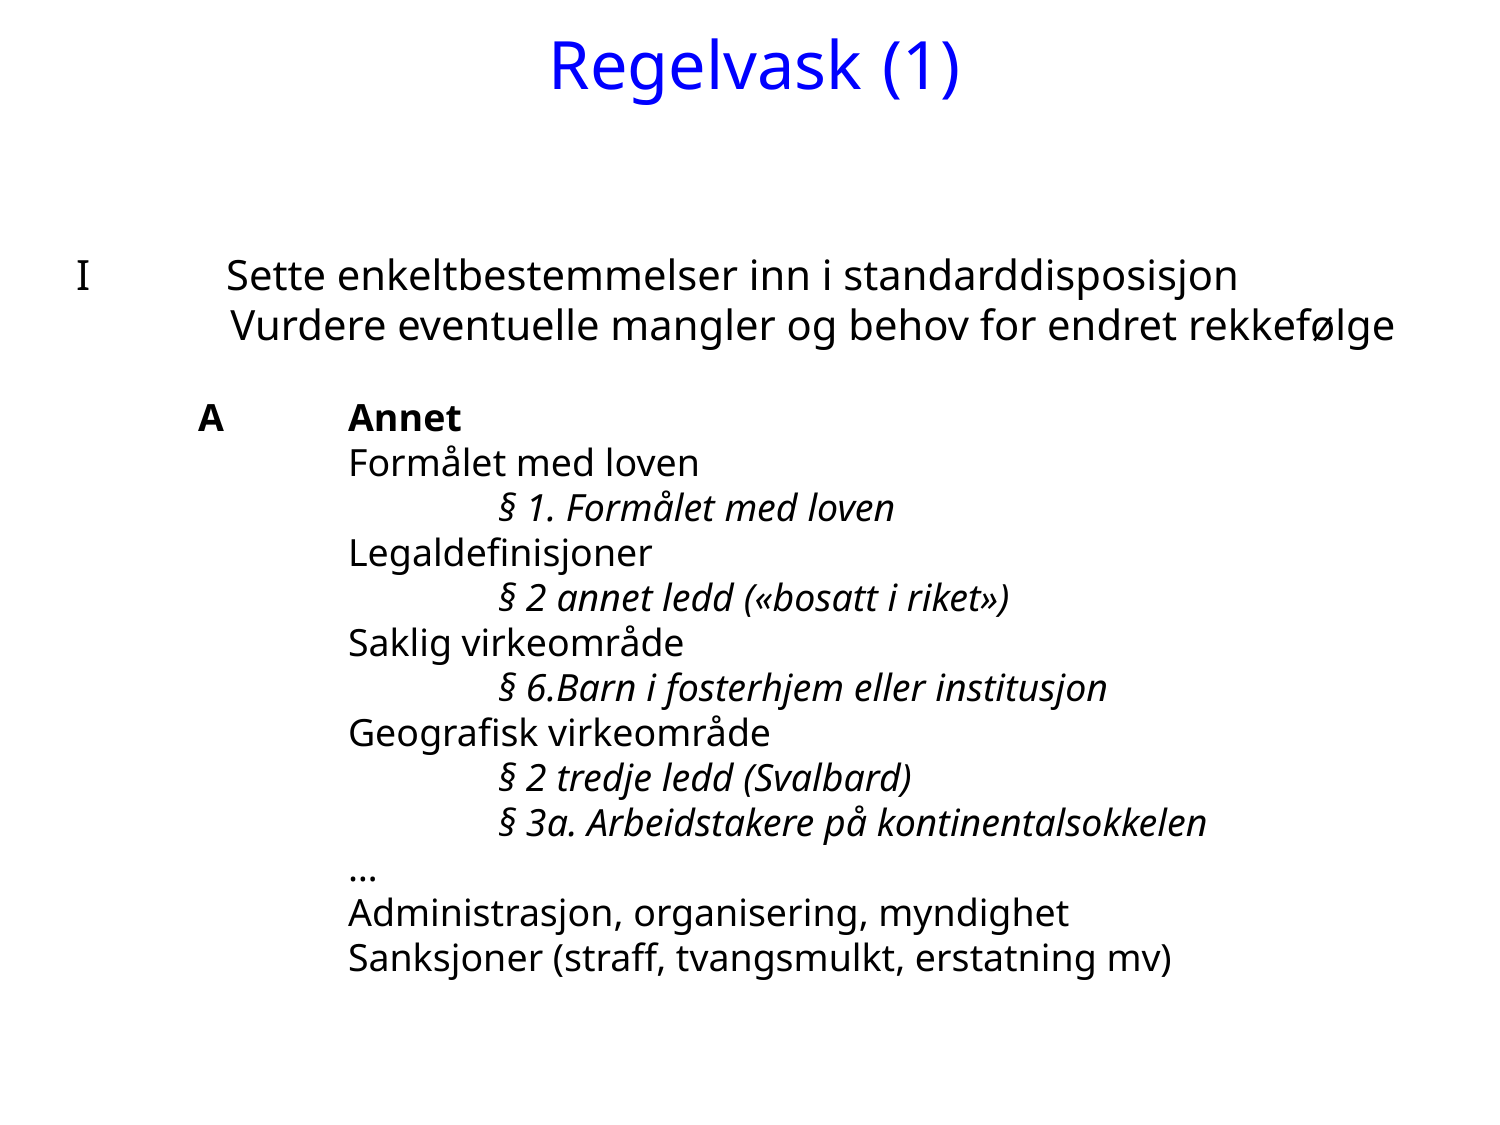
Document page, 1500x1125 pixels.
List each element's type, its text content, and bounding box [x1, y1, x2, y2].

title Regelvask (1) [117, 0, 1393, 126]
text_box I Sette enkeltbestemmelser inn i standarddisposisjon Vurdere eventuelle mangler og behov for endret rekkefølge A Annet Formålet med loven § 1. Formålet med loven Legaldefinisjoner § 2 annet ledd («bosatt i riket») Saklig virkeområde § 6.Barn i fosterhjem eller institusjon Geografisk virkeområde § 2 tredje ledd (Svalbard) § 3a. Arbeidstakere på kontinentalsokkelen … Administrasjon, organisering, myndighet Sanksjoner (straff, tvangsmulkt, erstatning mv) [61, 196, 1448, 1077]
